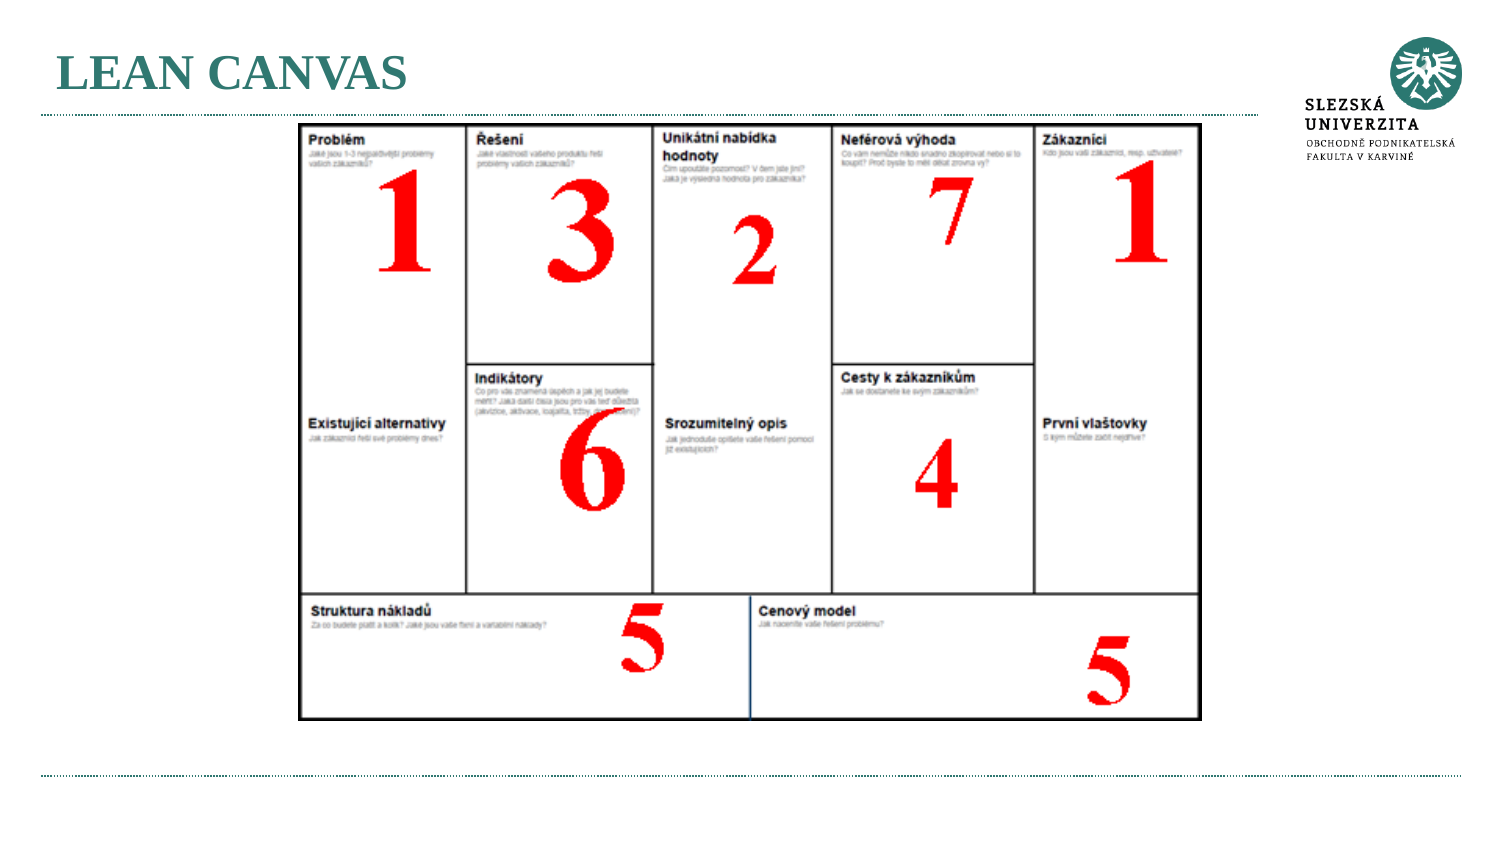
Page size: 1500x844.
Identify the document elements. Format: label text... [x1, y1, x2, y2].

picture [298, 123, 1202, 721]
picture [1305, 37, 1462, 160]
title Lean canvas [41, 32, 786, 116]
